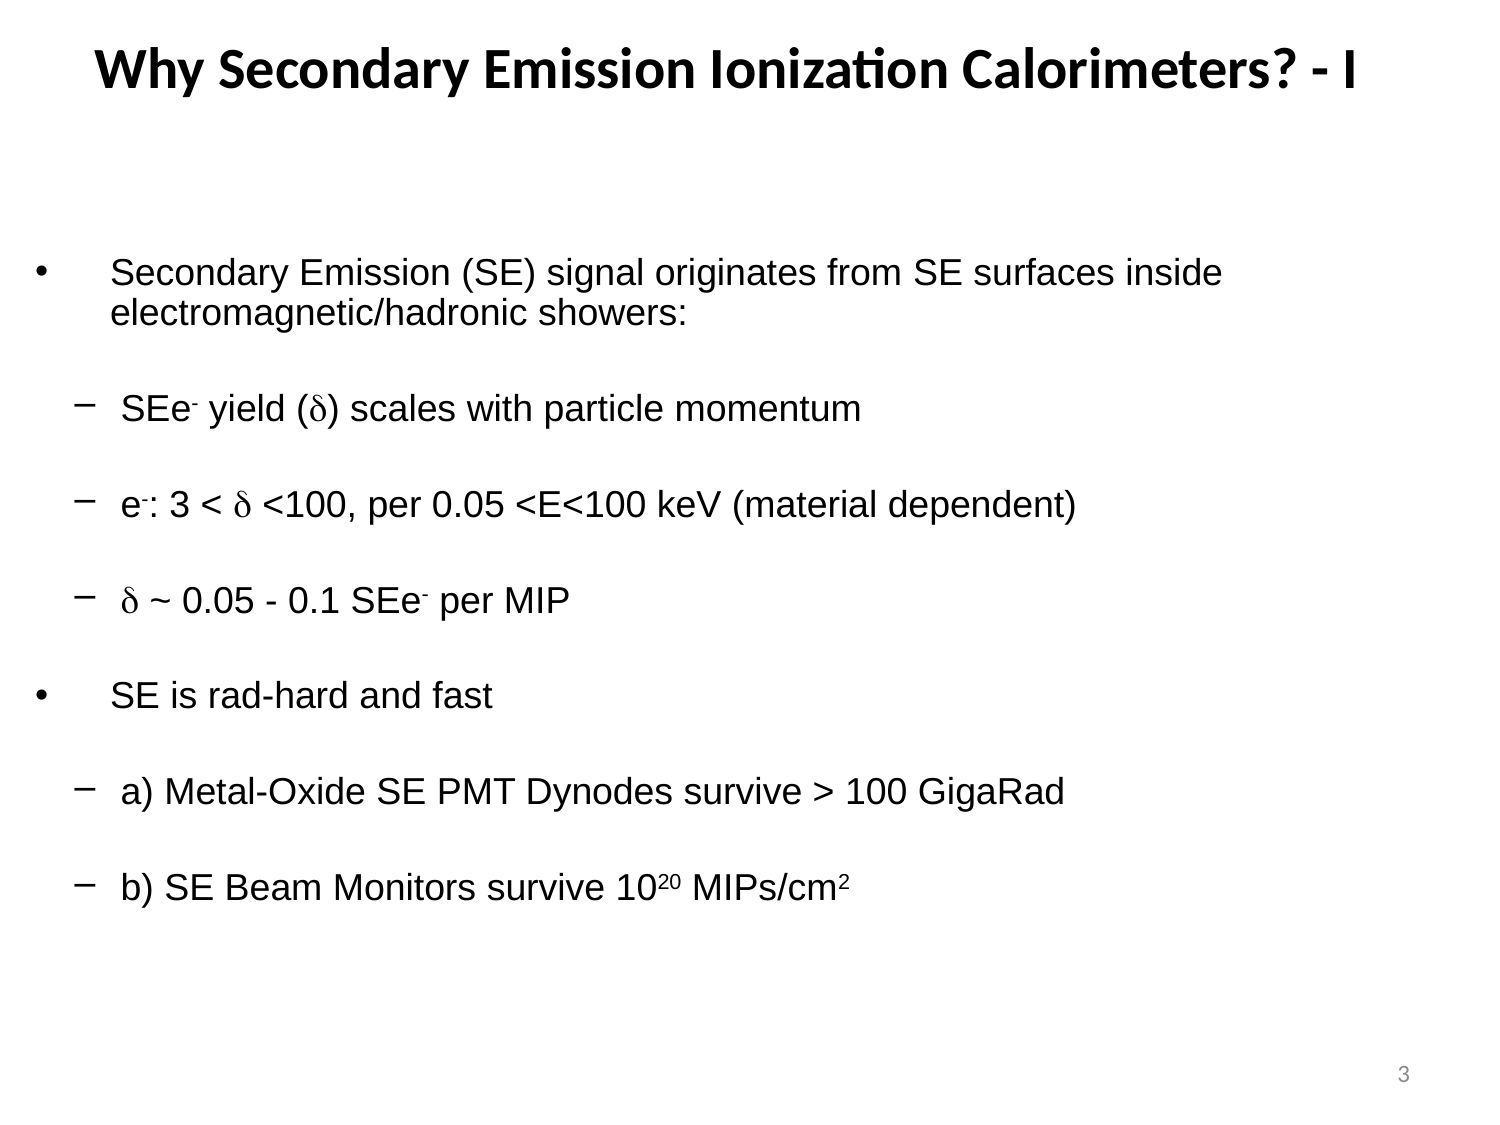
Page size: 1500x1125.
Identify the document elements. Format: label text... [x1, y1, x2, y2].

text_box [20, 22, 1446, 1043]
slide_number 3 [1074, 1051, 1425, 1103]
